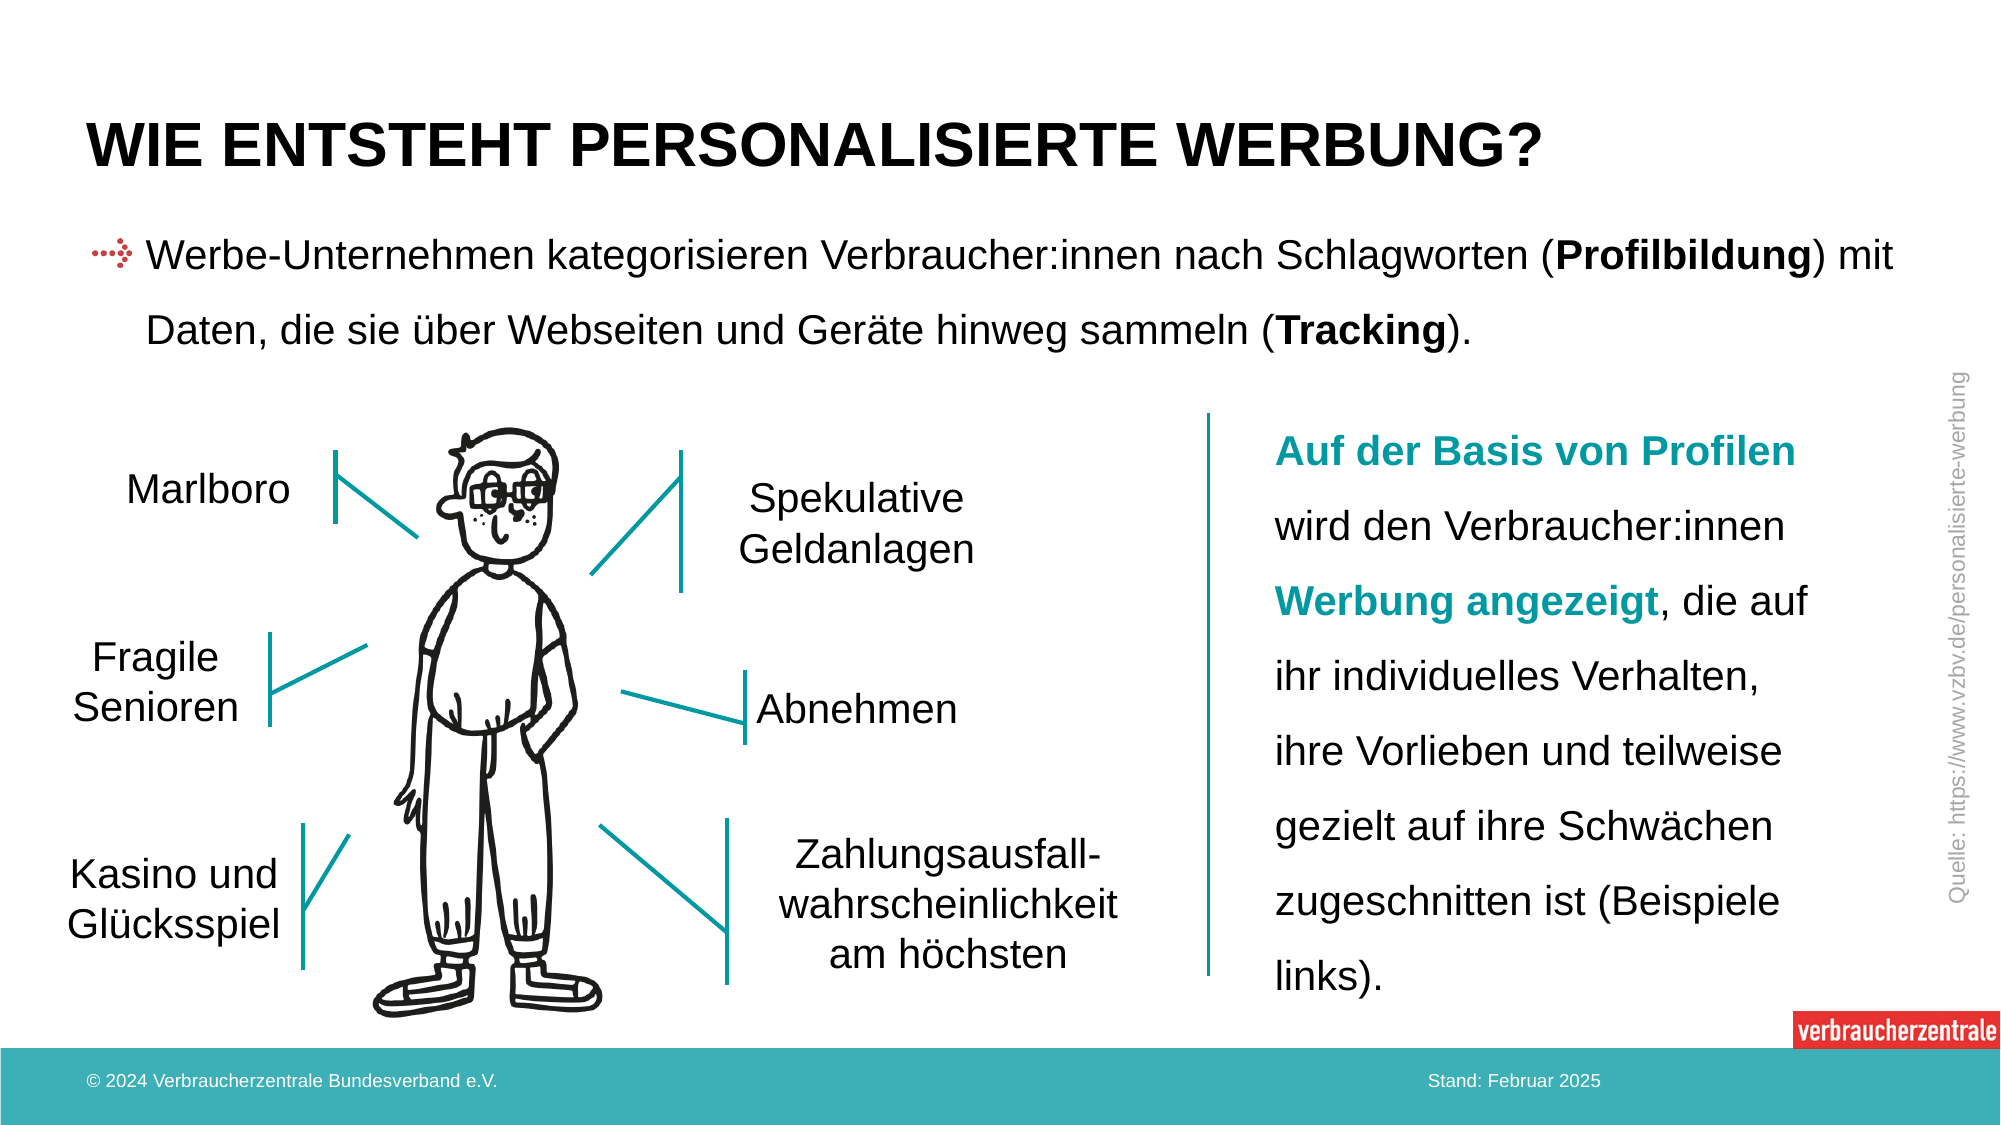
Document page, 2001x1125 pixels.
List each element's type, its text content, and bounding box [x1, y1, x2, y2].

text_box Auf der Basis von Profilen wird den Verbraucher:innen Werbung angezeigt, die auf ihr individuelles Verhalten, ihre Vorlieben und teilweise gezielt auf ihre Schwächen zugeschnitten ist (Beispiele links). [1260, 391, 1845, 1006]
text_box Kasino und Glücksspiel [26, 823, 351, 970]
picture [92, 238, 132, 268]
title Wie entsteht personalisierte Werbung? [86, 103, 1913, 180]
text_box Spekulative Geldanlagen [706, 450, 1007, 593]
picture [1793, 1011, 2001, 1049]
text_box Quelle: https://www.vzbv.de/personalisierte-werbung [1934, 357, 1977, 920]
slide_number Stand: Februar 2025 [1408, 1068, 1601, 1092]
text_box Abnehmen [620, 669, 973, 745]
picture [359, 409, 610, 1023]
text_box Fragile Senioren [40, 632, 354, 727]
text_box Spekulative Geldanlagen [614, 450, 683, 593]
text_box Marlboro [92, 450, 325, 524]
footer © 2024 Verbraucherzentrale Bundesverband e.V. [86, 1068, 1374, 1092]
text_box Marlboro [333, 449, 354, 524]
list Werbe-Unternehmen kategorisieren Verbraucher:innen nach Schlagworten (Profilbildung) mit Daten, die sie über Webseiten und Geräte hinweg sammeln (Tracking). [86, 203, 1913, 445]
text_box Zahlungsausfall-wahrscheinlichkeit am höchsten [753, 818, 1144, 985]
text_box Zahlungsausfall-wahrscheinlichkeit am höchsten [614, 817, 729, 985]
